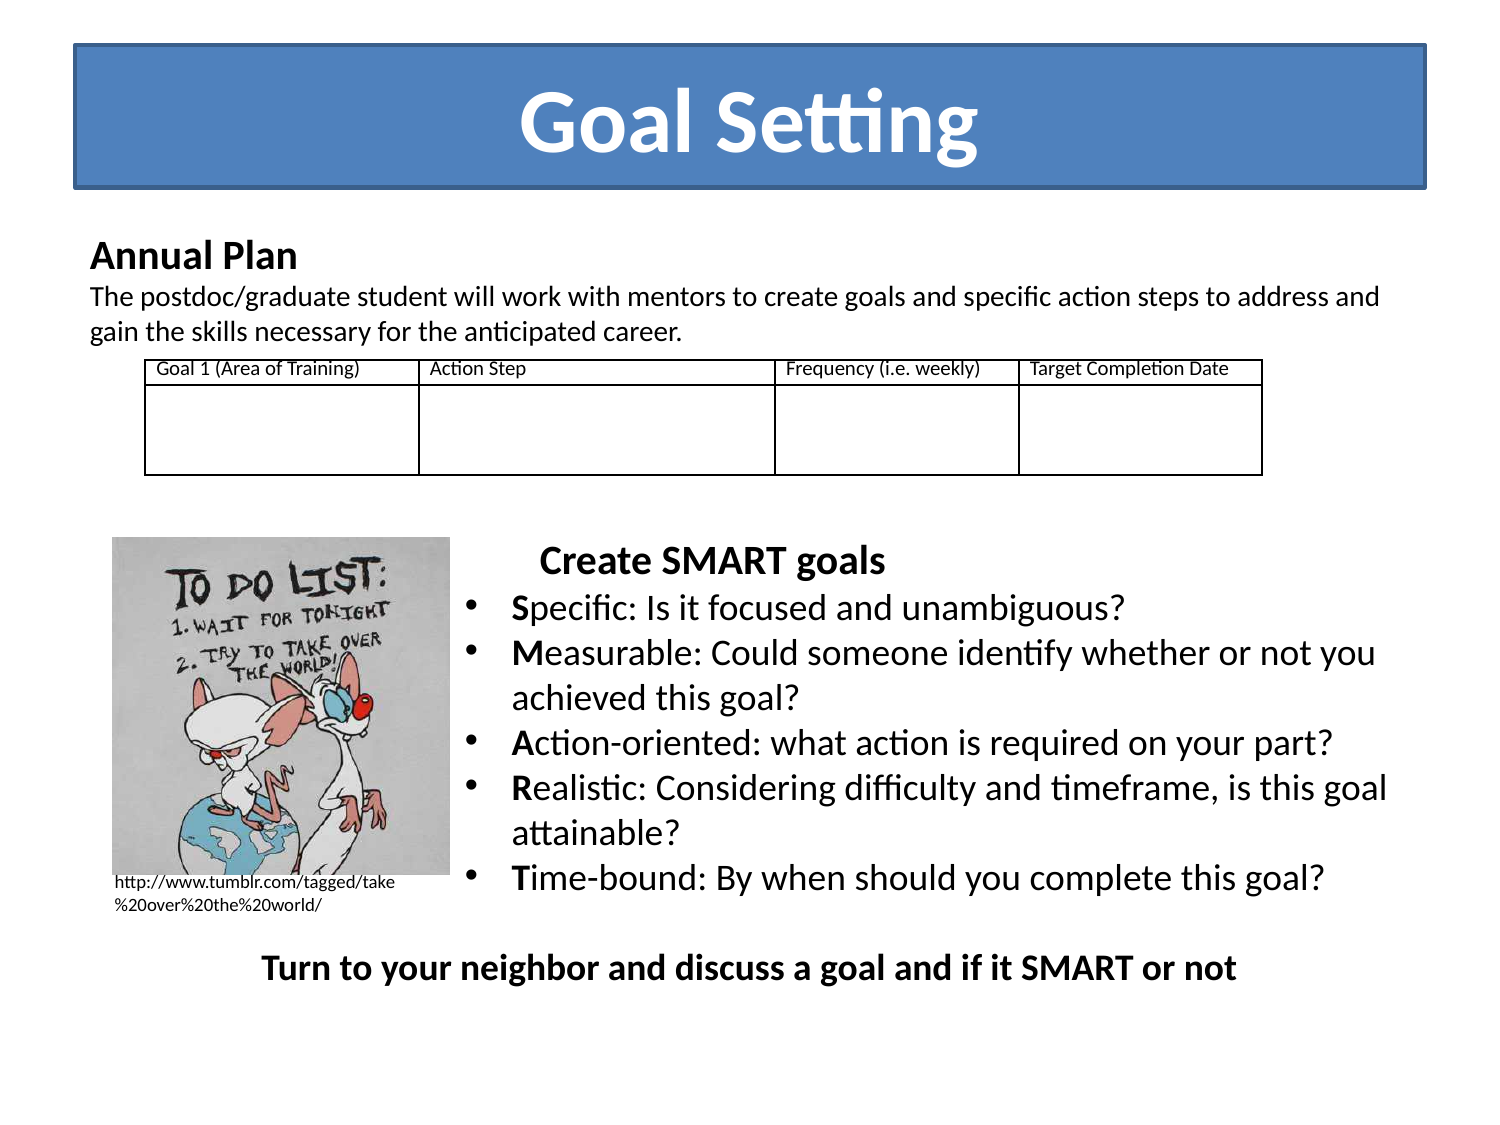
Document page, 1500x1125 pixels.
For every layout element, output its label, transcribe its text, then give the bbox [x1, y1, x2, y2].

table_cell [1020, 386, 1261, 474]
text_box Annual Plan The postdoc/graduate student will work with mentors to create goals and specific action steps to address and gain the skills necessary for the anticipated career. Create SMART goals Specific: Is it focused and unambiguous? Measurable: Could someone identify whether or not you achieved this goal? Action-oriented: what action is required on your part? Realistic: Considering difficulty and timeframe, is this goal attainable? Time-bound: By when should you complete this goal? Turn to your neighbor and discuss a goal and if it SMART or not [74, 220, 1425, 995]
table_header Frequency (i.e. weekly) [776, 361, 1018, 384]
table_header Goal 1 (Area of Training) [146, 361, 418, 384]
table_cell [420, 386, 774, 474]
table_cell [776, 386, 1018, 474]
picture [112, 537, 451, 876]
table_header Action Step [420, 361, 774, 384]
table_cell [146, 386, 418, 474]
text_box http://www.tumblr.com/tagged/take%20over%20the%20world/ [99, 862, 463, 923]
title Goal Setting [73, 43, 1427, 190]
table_header Target Completion Date [1020, 361, 1261, 384]
